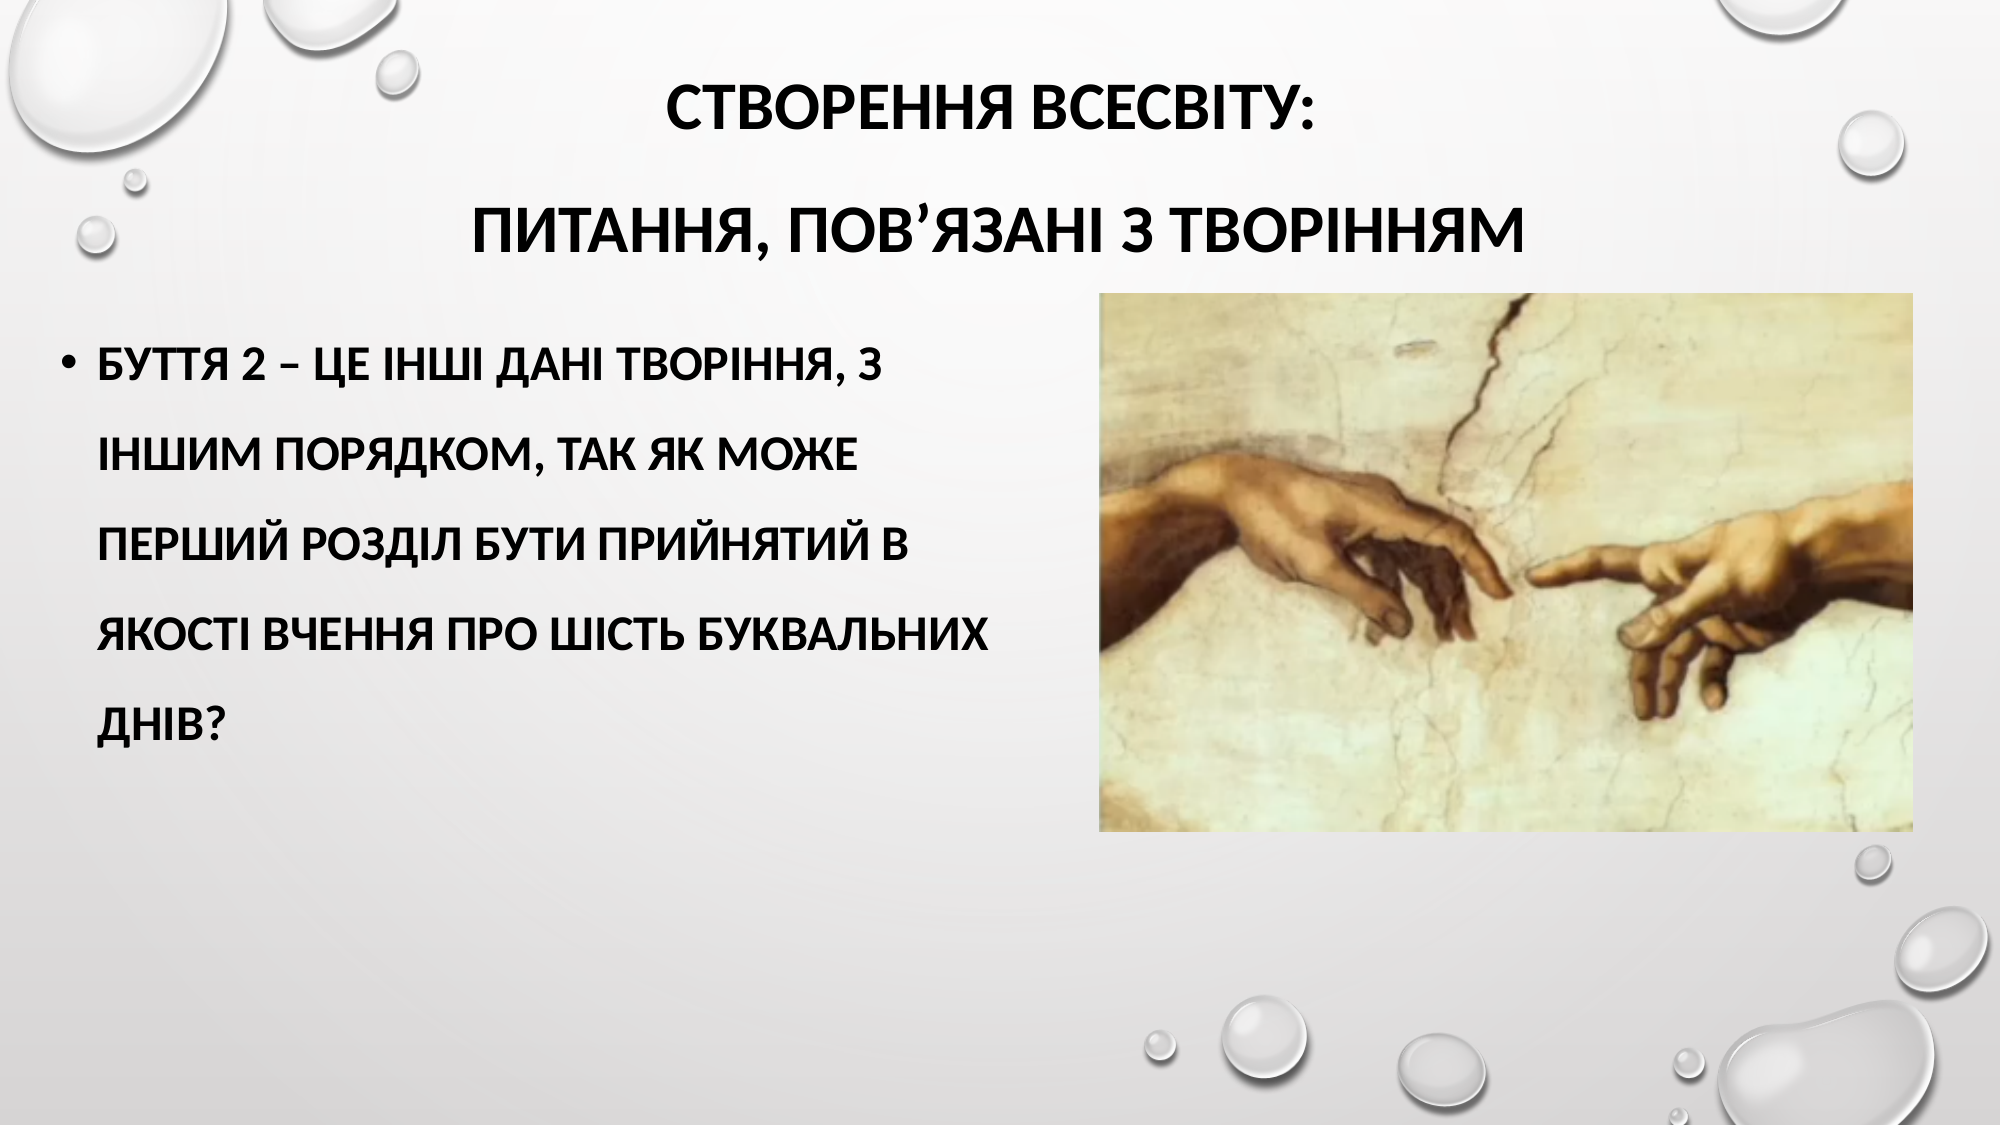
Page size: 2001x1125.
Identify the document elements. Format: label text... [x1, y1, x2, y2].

list Буття 2 – це інші дані творіння, з іншим порядком, так як може перший розділ бути прийнятий в якості вчення про шість буквальних днів? [45, 293, 1070, 1125]
picture [0, 0, 2000, 1125]
title Створення всесвіту: питання, пов’язані з творінням [113, 12, 1887, 275]
